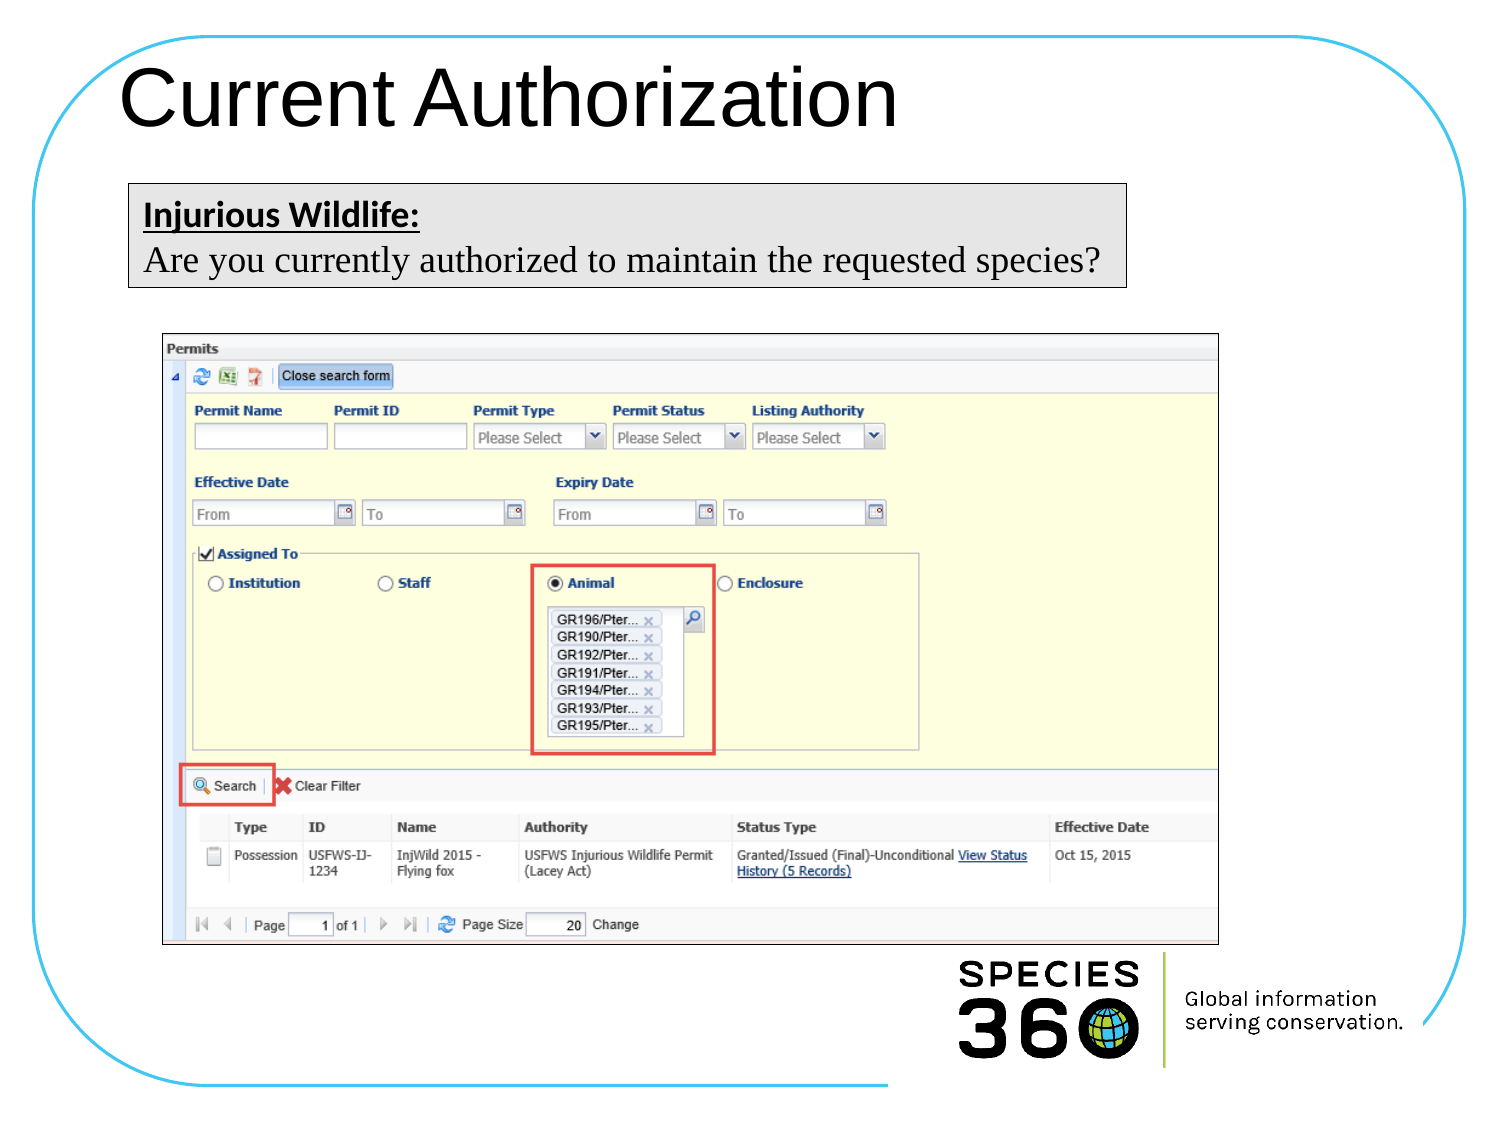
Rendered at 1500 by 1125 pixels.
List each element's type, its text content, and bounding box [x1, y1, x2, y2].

picture [162, 333, 1407, 1075]
text_box Injurious Wildlife: Are you currently authorized to maintain the requested species? [128, 183, 1127, 288]
title Current Authorization [103, 0, 1397, 208]
